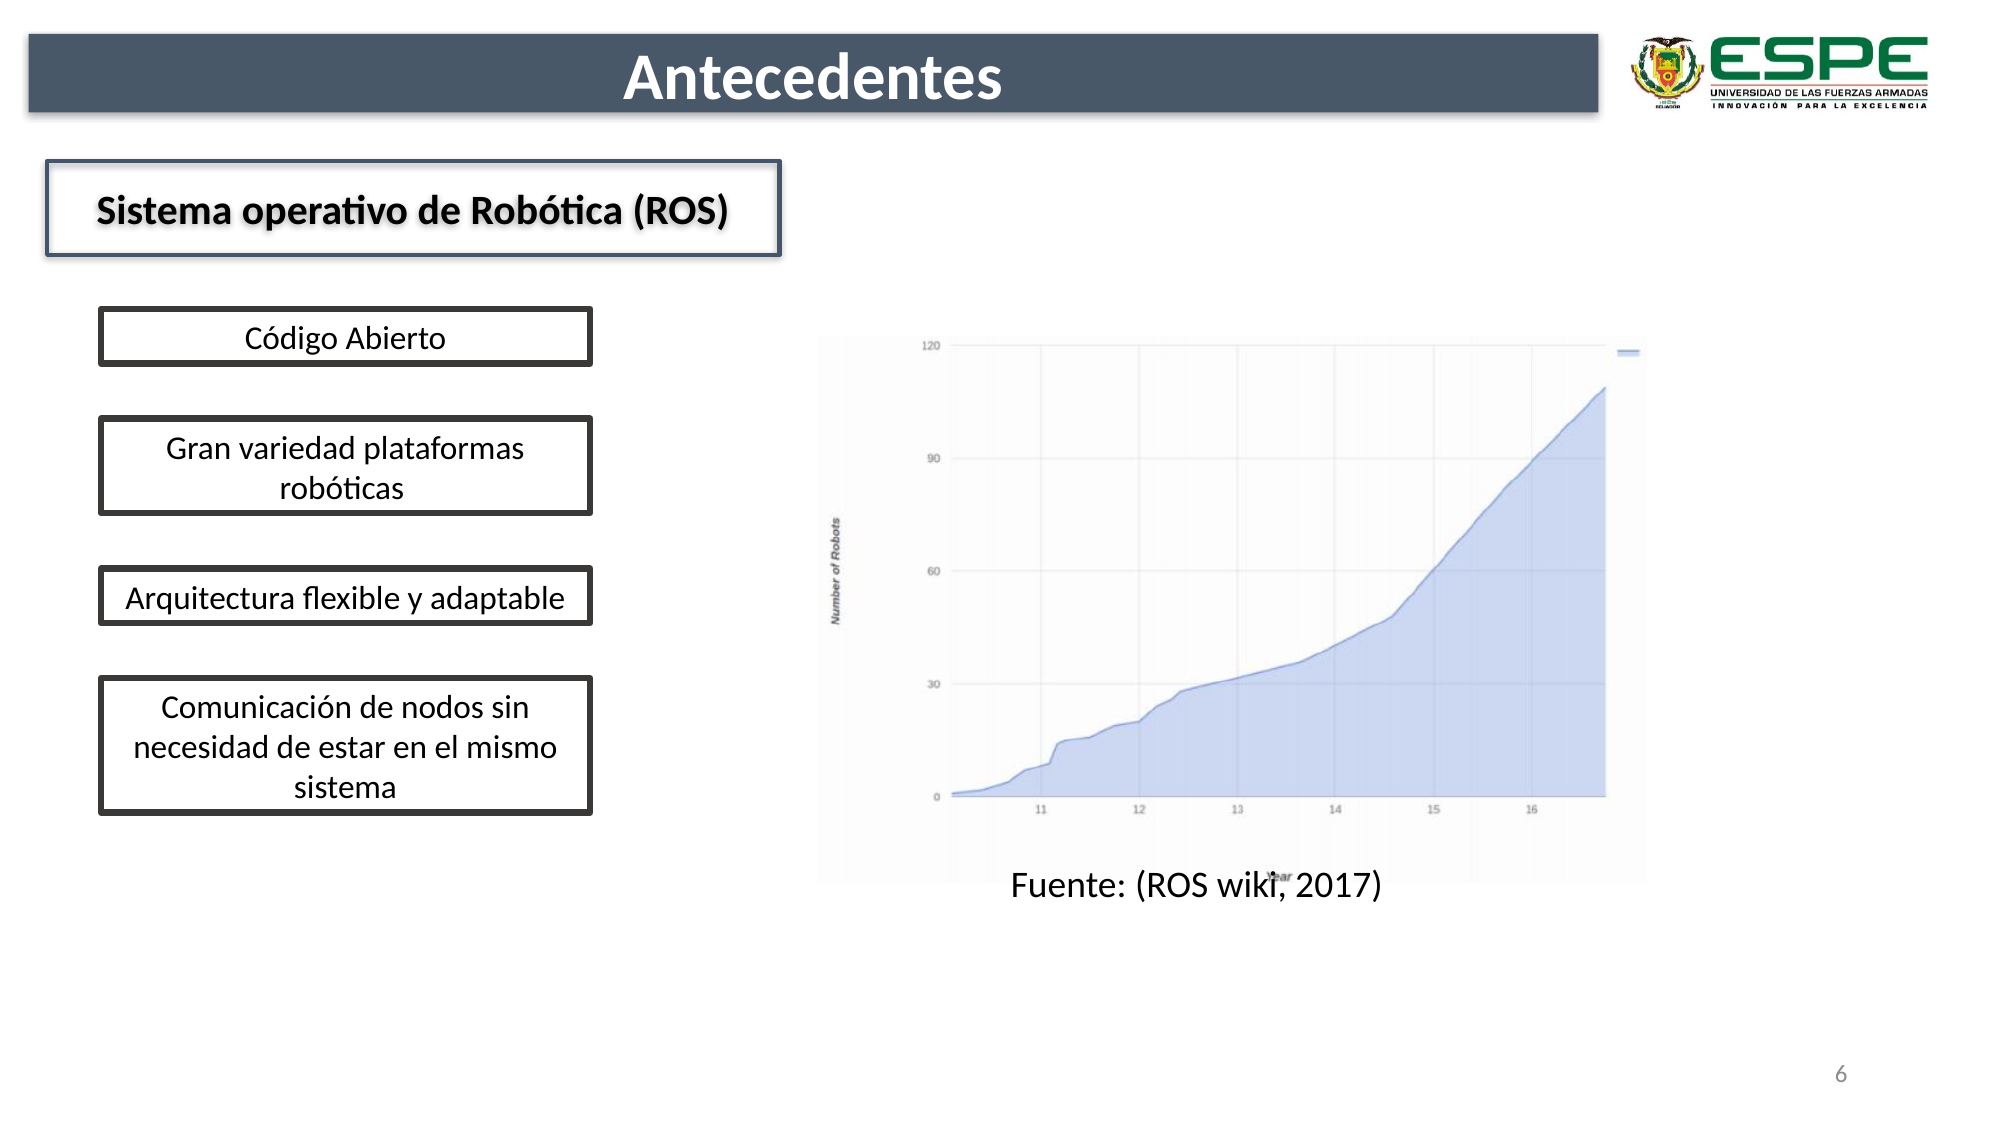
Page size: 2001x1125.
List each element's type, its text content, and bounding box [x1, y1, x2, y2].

text_box Comunicación de nodos sin necesidad de estar en el mismo sistema [100, 678, 591, 813]
picture [779, 336, 1647, 883]
text_box Arquitectura flexible y adaptable [100, 568, 591, 624]
picture [1629, 33, 1930, 113]
slide_number 6 [1412, 1042, 1863, 1103]
text_box Fuente: (ROS wiki, 2017) [996, 883, 1398, 913]
text_box Código Abierto [100, 308, 591, 364]
text_box Sistema operativo de Robótica (ROS) [47, 160, 780, 255]
text_box Antecedentes [28, 33, 1599, 113]
text_box Gran variedad plataformas robóticas [100, 418, 591, 514]
